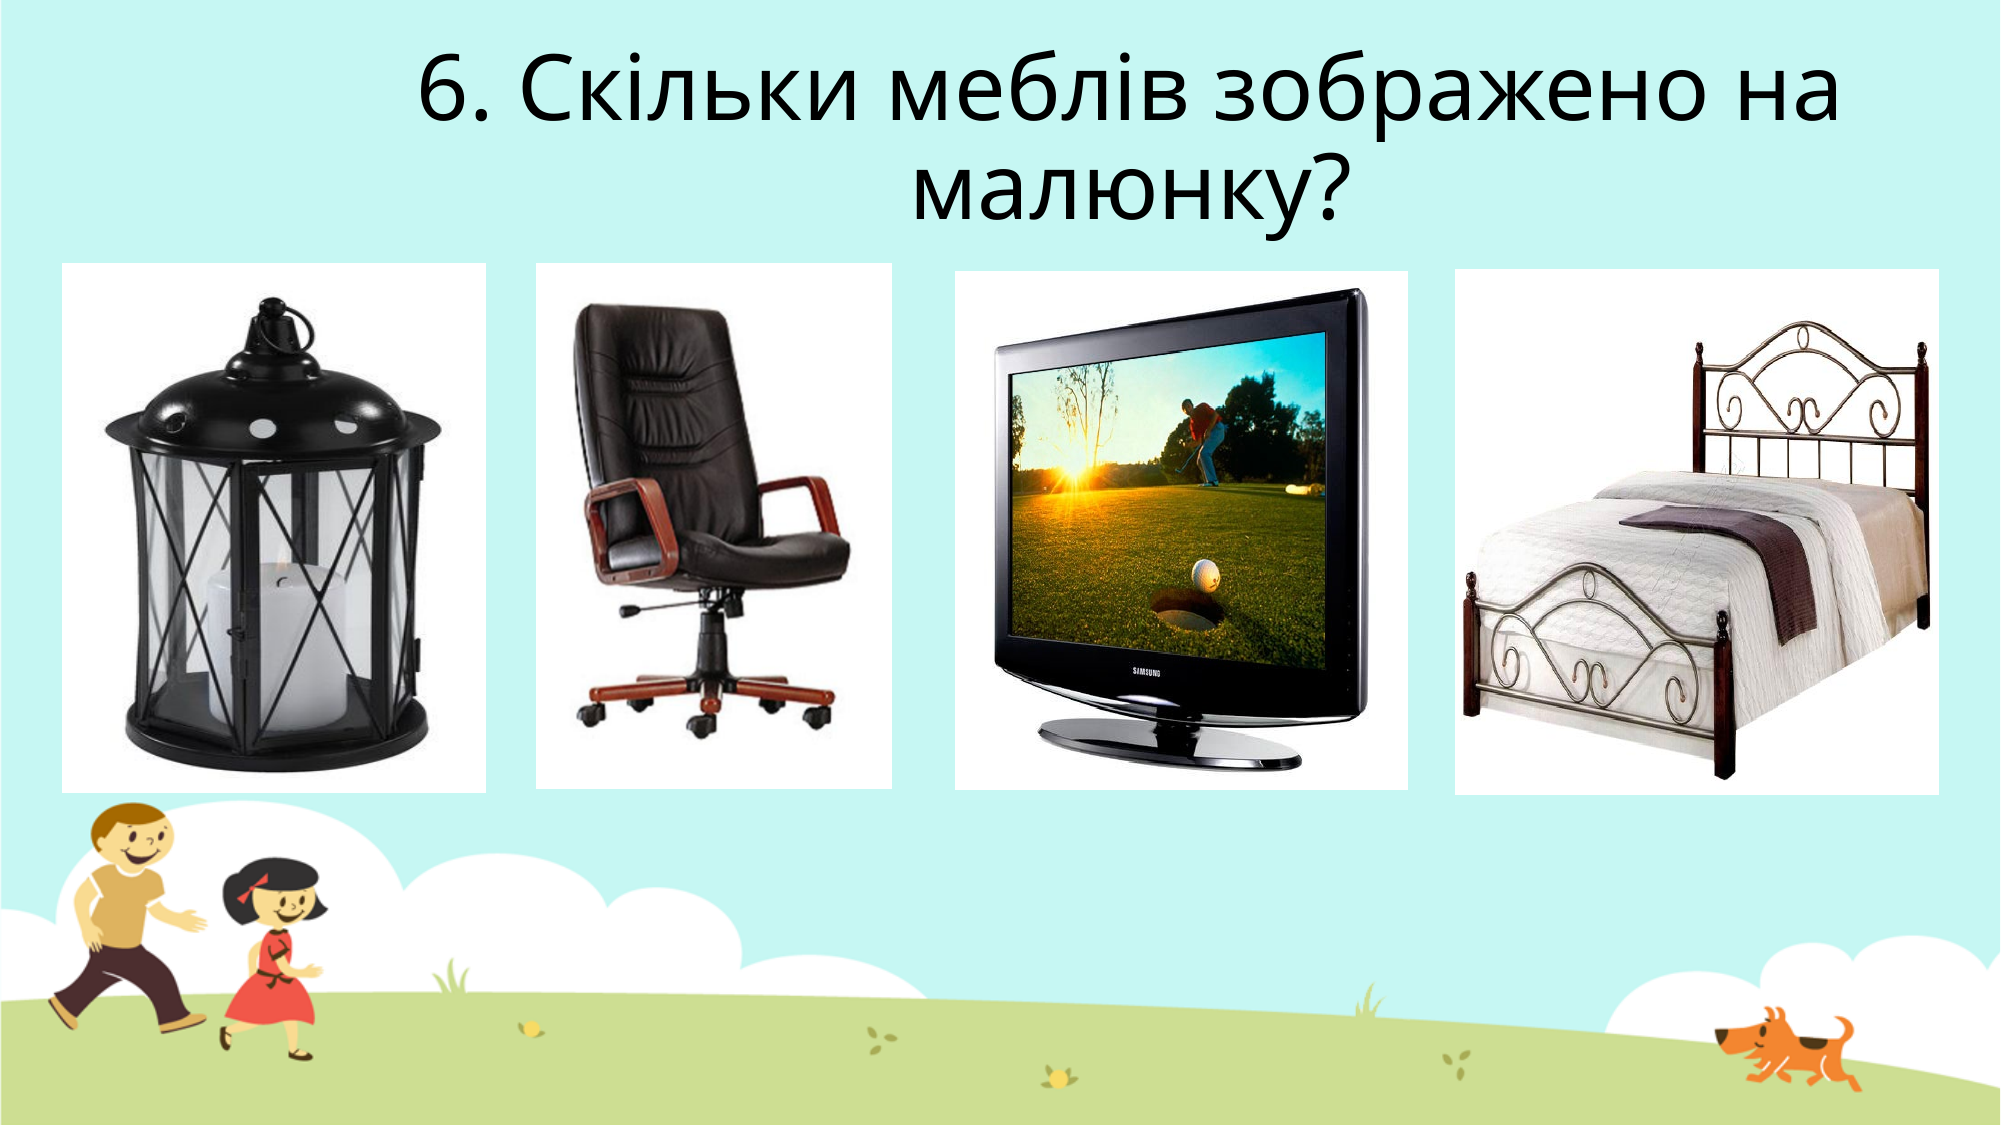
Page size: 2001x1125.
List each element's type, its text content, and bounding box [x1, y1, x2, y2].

picture [0, 0, 2001, 1125]
title 6. Скільки меблів зображено на малюнку? [361, 49, 1900, 248]
